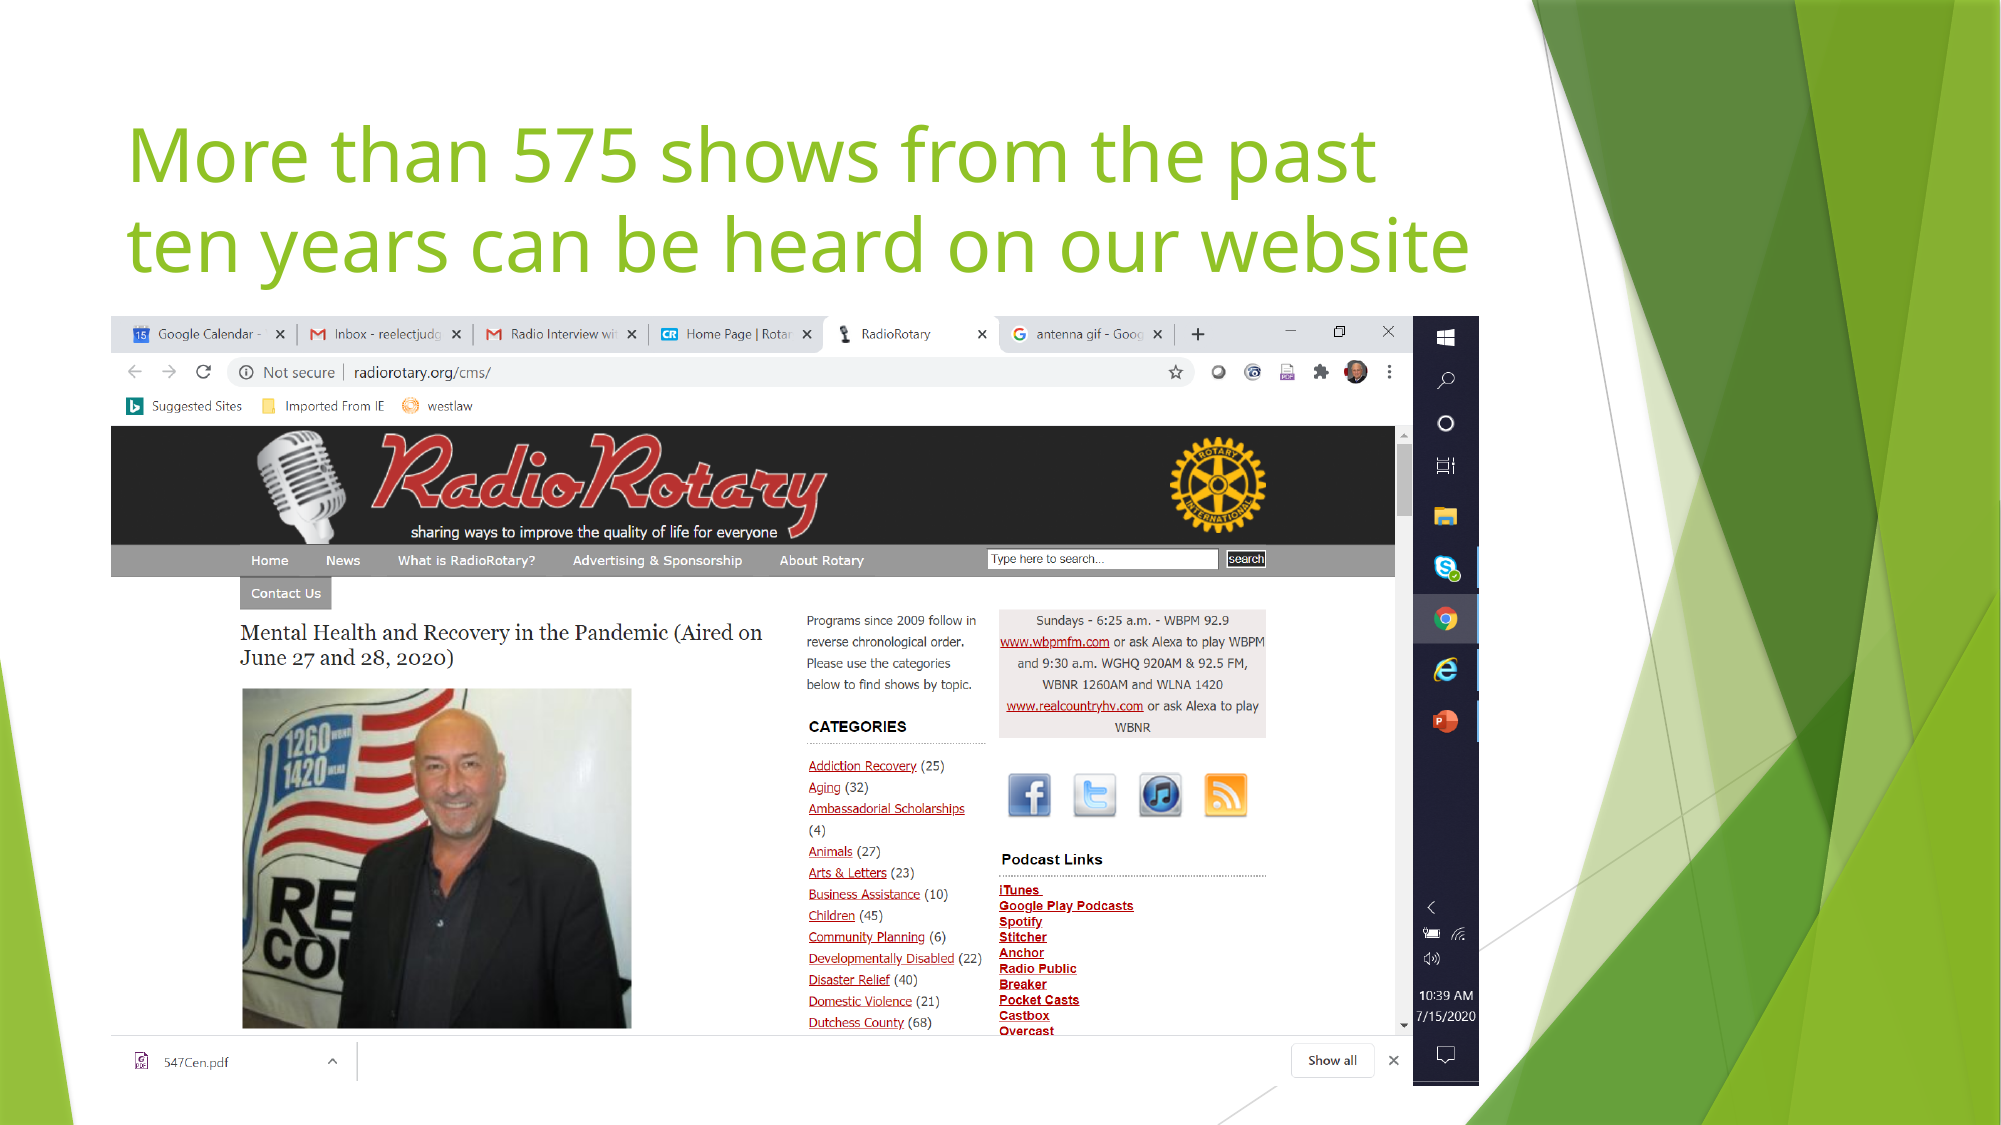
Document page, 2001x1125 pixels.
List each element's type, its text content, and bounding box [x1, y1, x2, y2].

title More than 575 shows from the past ten years can be heard on our website [111, 99, 1522, 317]
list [110, 316, 1479, 1087]
